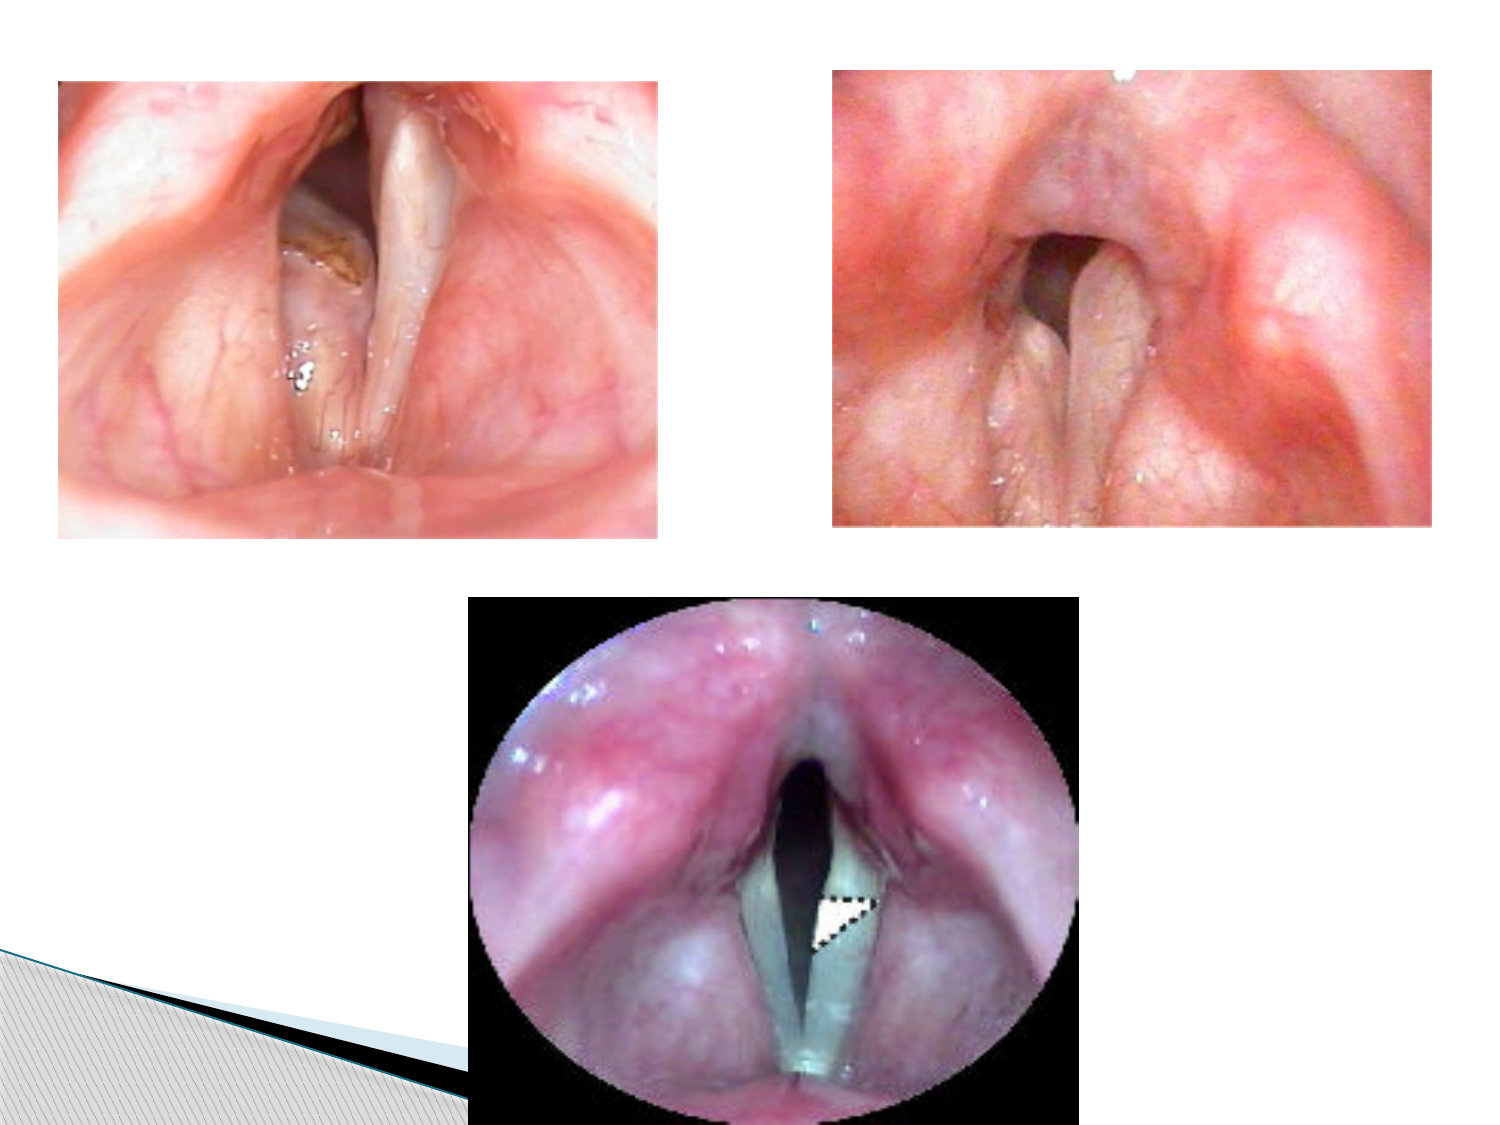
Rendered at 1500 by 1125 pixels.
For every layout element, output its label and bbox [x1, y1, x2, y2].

picture [831, 70, 1432, 528]
list [58, 81, 659, 540]
picture [468, 597, 1079, 1125]
